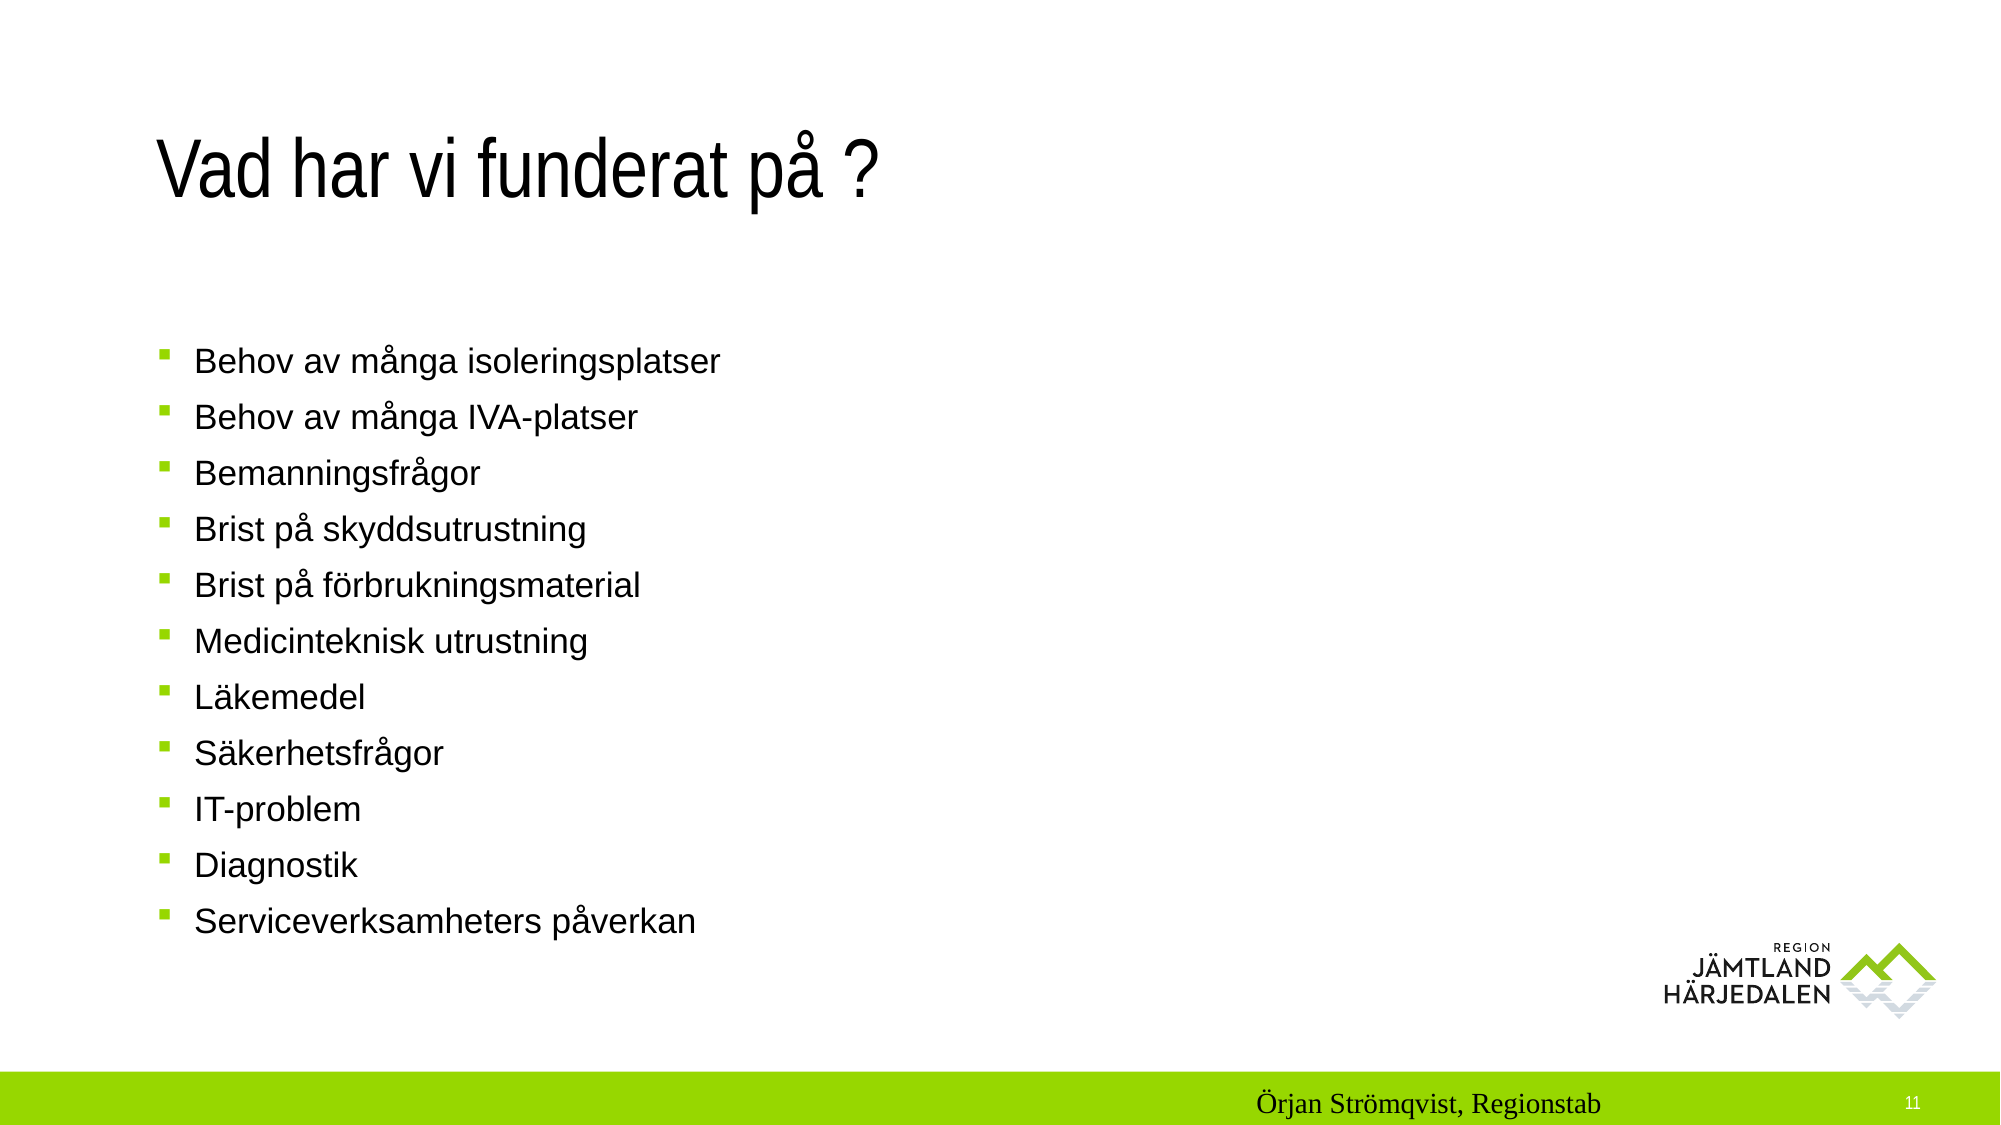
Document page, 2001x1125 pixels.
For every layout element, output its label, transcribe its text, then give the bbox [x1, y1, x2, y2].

slide_number 11 [1889, 1071, 1961, 1125]
title Vad har vi funderat på ? [141, 118, 1859, 225]
list Behov av många isoleringsplatser Behov av många IVA-platser Bemanningsfrågor Brist på skyddsutrustning Brist på förbrukningsmaterial Medicinteknisk utrustning Läkemedel Säkerhetsfrågor IT-problem Diagnostik Serviceverksamheters påverkan [141, 326, 1859, 955]
footer Örjan Strömqvist, Regionstab [1091, 1071, 1767, 1125]
